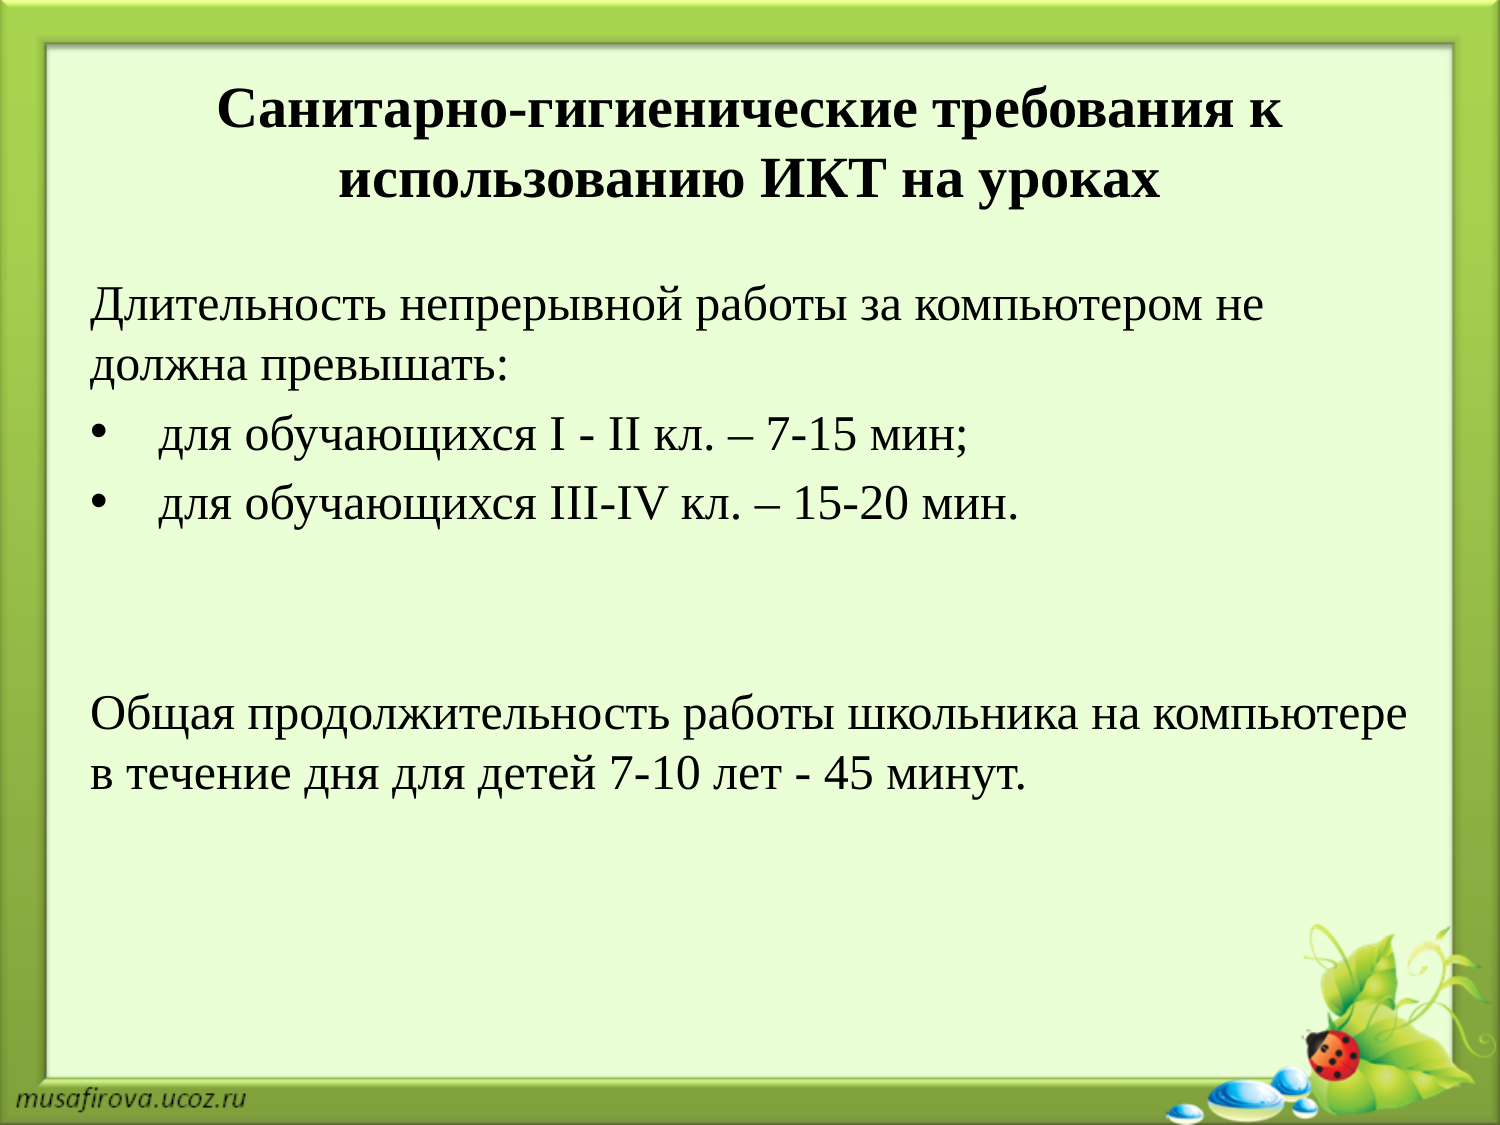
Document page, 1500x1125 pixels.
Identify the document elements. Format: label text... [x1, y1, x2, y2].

list Длительность непрерывной работы за компьютером не должна превышать: для обучающихся I - II кл. – 7-15 мин; для обучающихся III-IV кл. – 15-20 мин. Общая продолжительность работы школьника на компьютере в течение дня для детей 7-10 лет - 45 минут. [75, 262, 1425, 1005]
picture [0, 0, 1500, 1125]
title Санитарно-гигиенические требования к использованию ИКТ на уроках [75, 45, 1425, 233]
